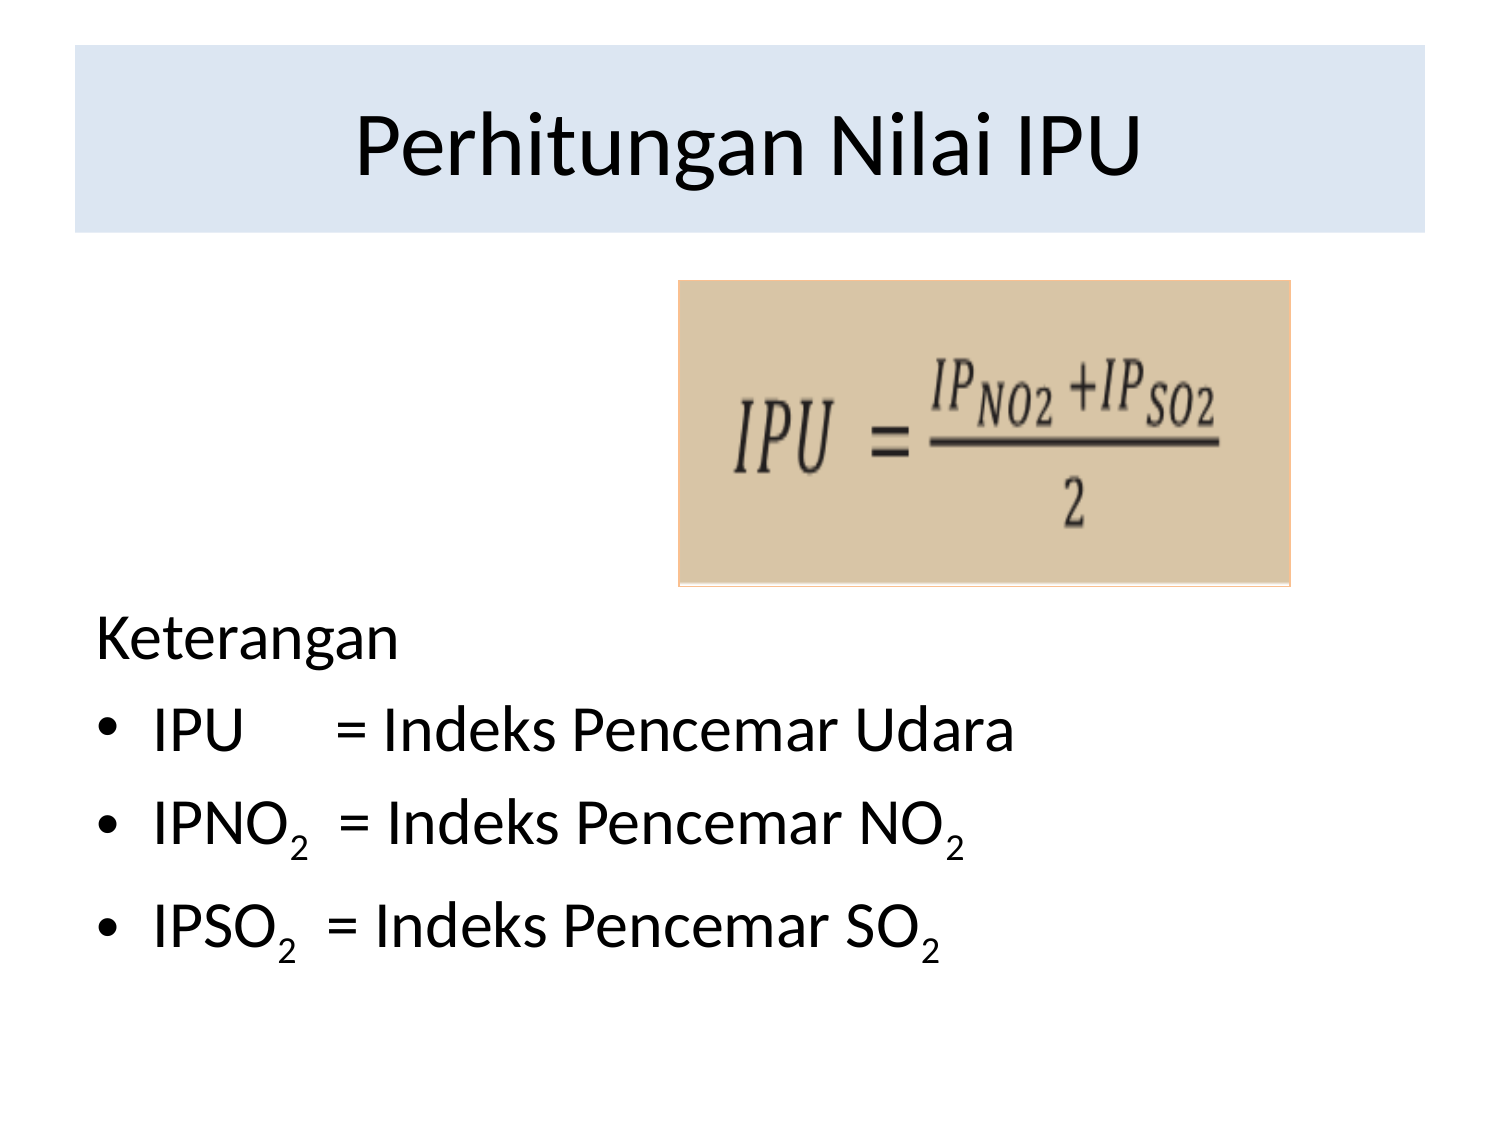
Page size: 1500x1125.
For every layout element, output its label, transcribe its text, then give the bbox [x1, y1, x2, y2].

title Perhitungan Nilai IPU [75, 45, 1425, 233]
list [679, 280, 1290, 587]
text_box Keterangan IPU = Indeks Pencemar Udara IPNO2 = Indeks Pencemar NO2 IPSO2 = Indeks Pencemar SO2 [81, 585, 1432, 980]
